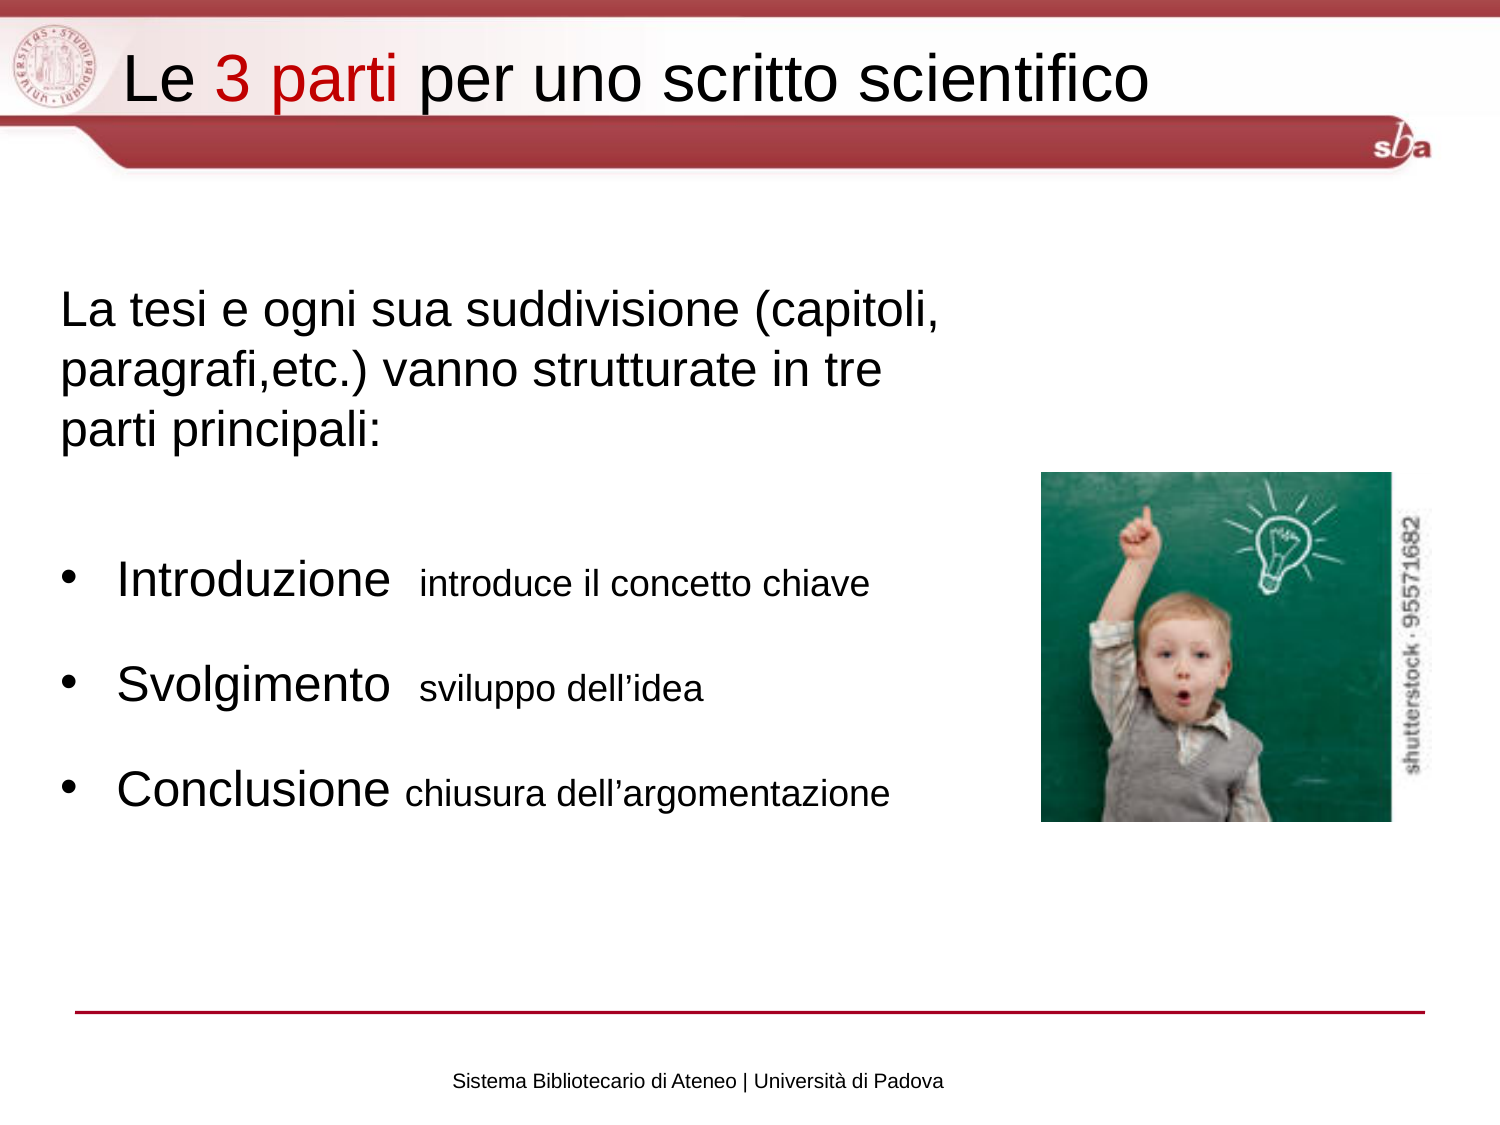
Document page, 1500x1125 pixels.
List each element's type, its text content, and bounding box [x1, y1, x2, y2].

picture [0, 0, 1500, 1125]
text_box Le 3 parti per uno scritto scientifico [107, 27, 1300, 215]
text_box La tesi e ogni sua suddivisione (capitoli, paragrafi,etc.) vanno strutturate in tre parti principali: Introduzione introduce il concetto chiave Svolgimento sviluppo dell’idea Conclusione chiusura dell’argomentazione [45, 269, 985, 1025]
text_box Sistema Bibliotecario di Ateneo | Università di Padova [437, 1025, 1025, 1100]
